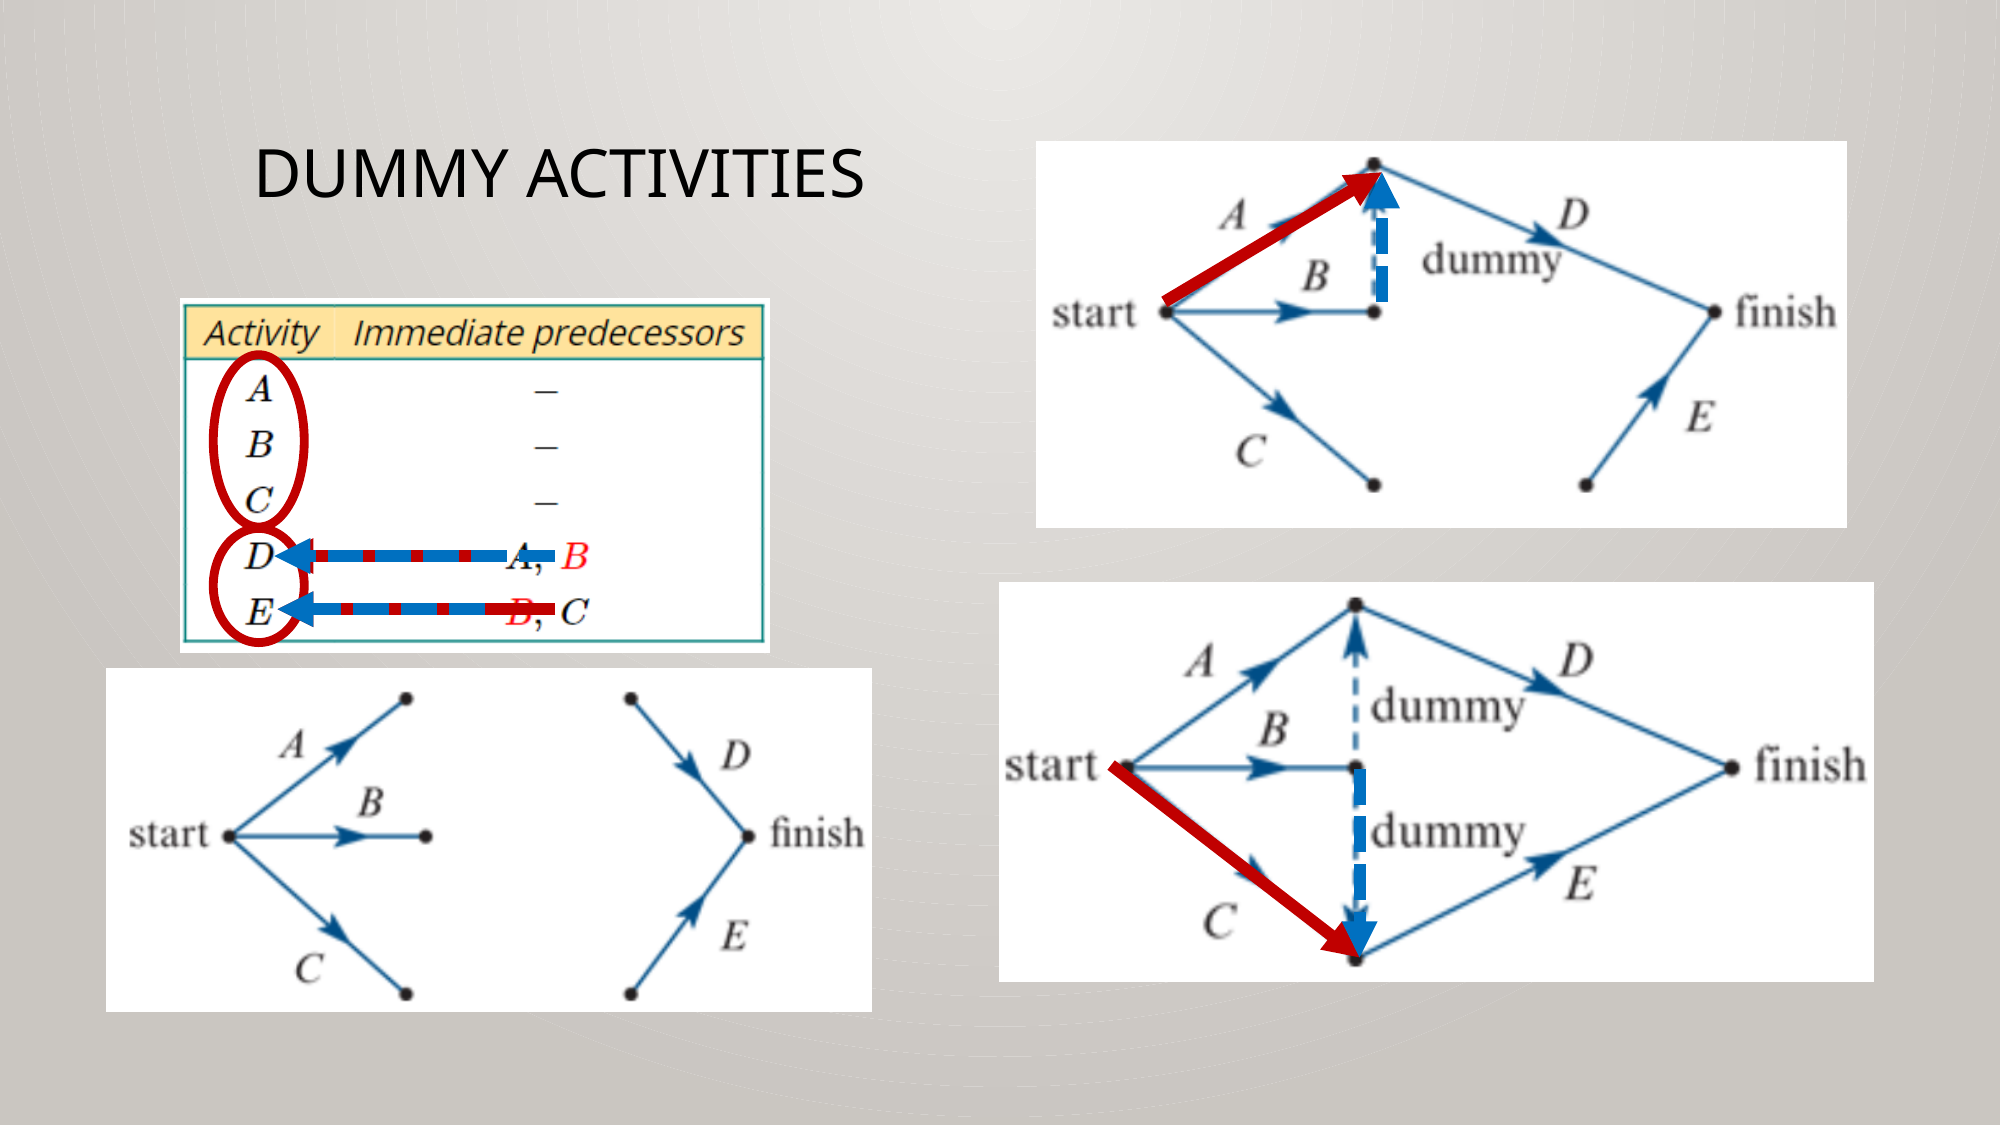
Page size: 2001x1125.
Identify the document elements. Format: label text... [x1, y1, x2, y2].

picture [999, 582, 1874, 982]
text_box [1164, 171, 1381, 303]
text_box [1110, 764, 1360, 958]
title Dummy activities [238, 131, 1814, 305]
picture [1036, 141, 1847, 528]
picture [179, 298, 770, 653]
picture [106, 668, 872, 1012]
